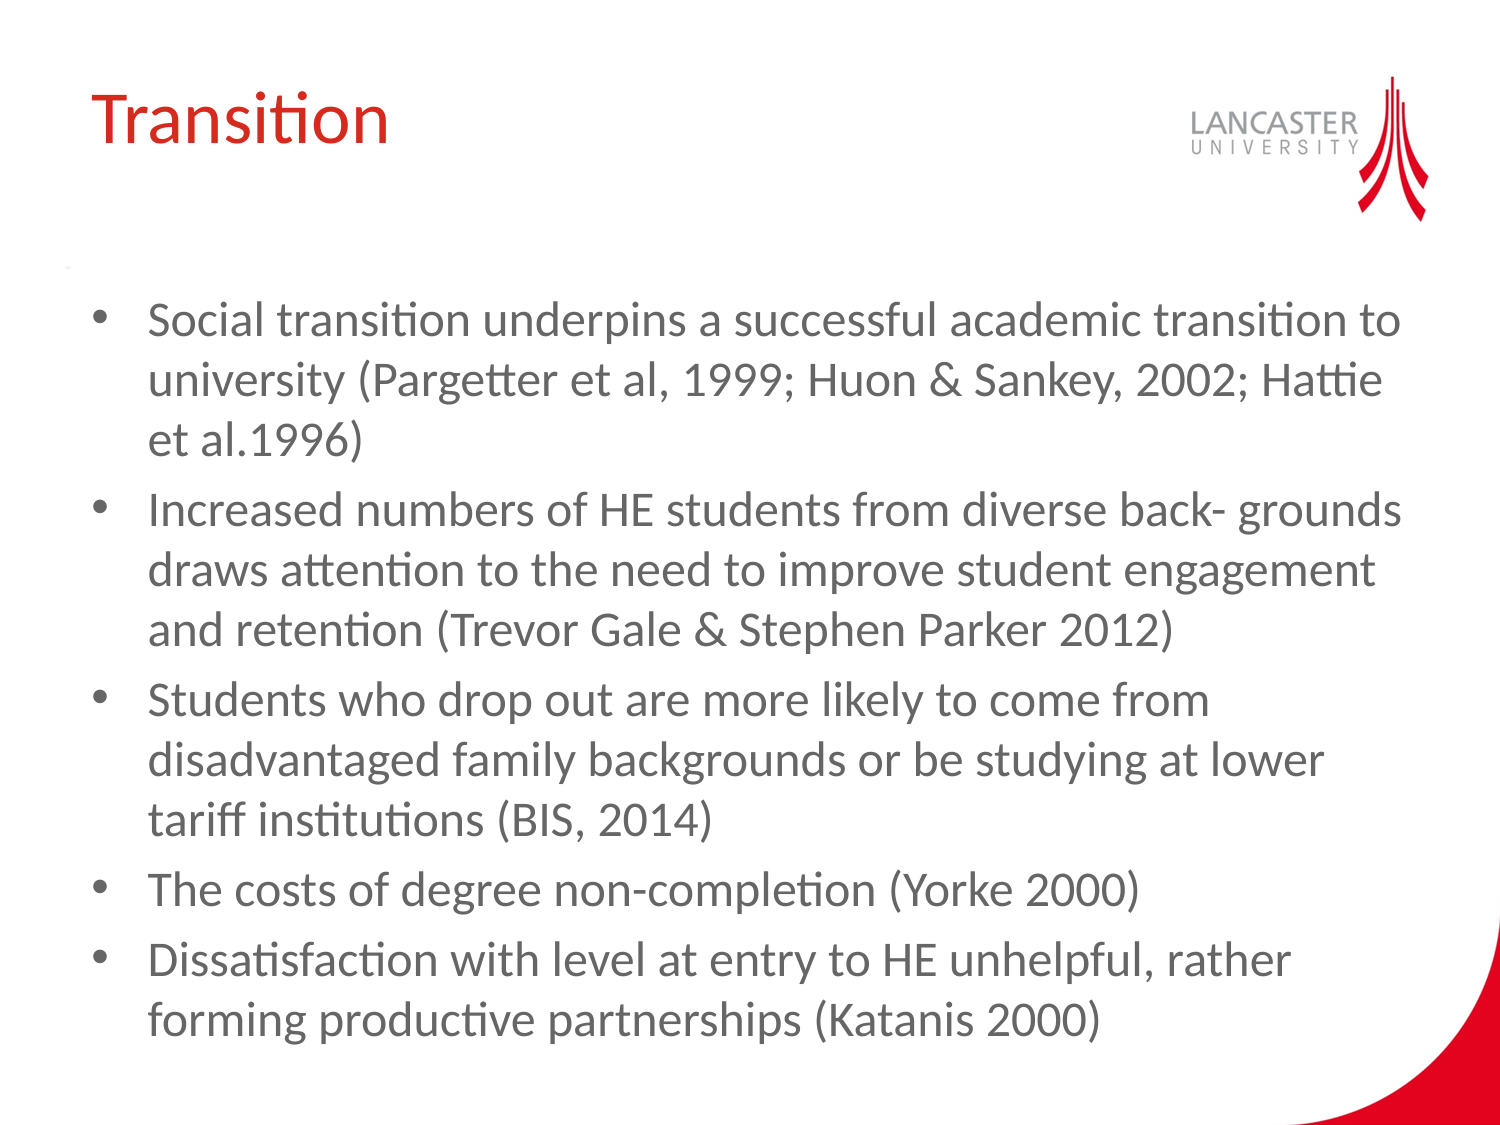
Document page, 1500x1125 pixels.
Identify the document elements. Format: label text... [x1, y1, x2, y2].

title Transition [76, 78, 1176, 268]
list Social transition underpins a successful academic transition to university (Pargetter et al, 1999; Huon & Sankey, 2002; Hattie et al.1996) Increased numbers of HE students from diverse back- grounds draws attention to the need to improve student engagement and retention (Trevor Gale & Stephen Parker 2012) Students who drop out are more likely to come from disadvantaged family backgrounds or be studying at lower tariff institutions (BIS, 2014) The costs of degree non-completion (Yorke 2000) Dissatisfaction with level at entry to HE unhelpful, rather forming productive partnerships (Katanis 2000) [76, 278, 1425, 1005]
picture [1, 1, 1500, 1125]
